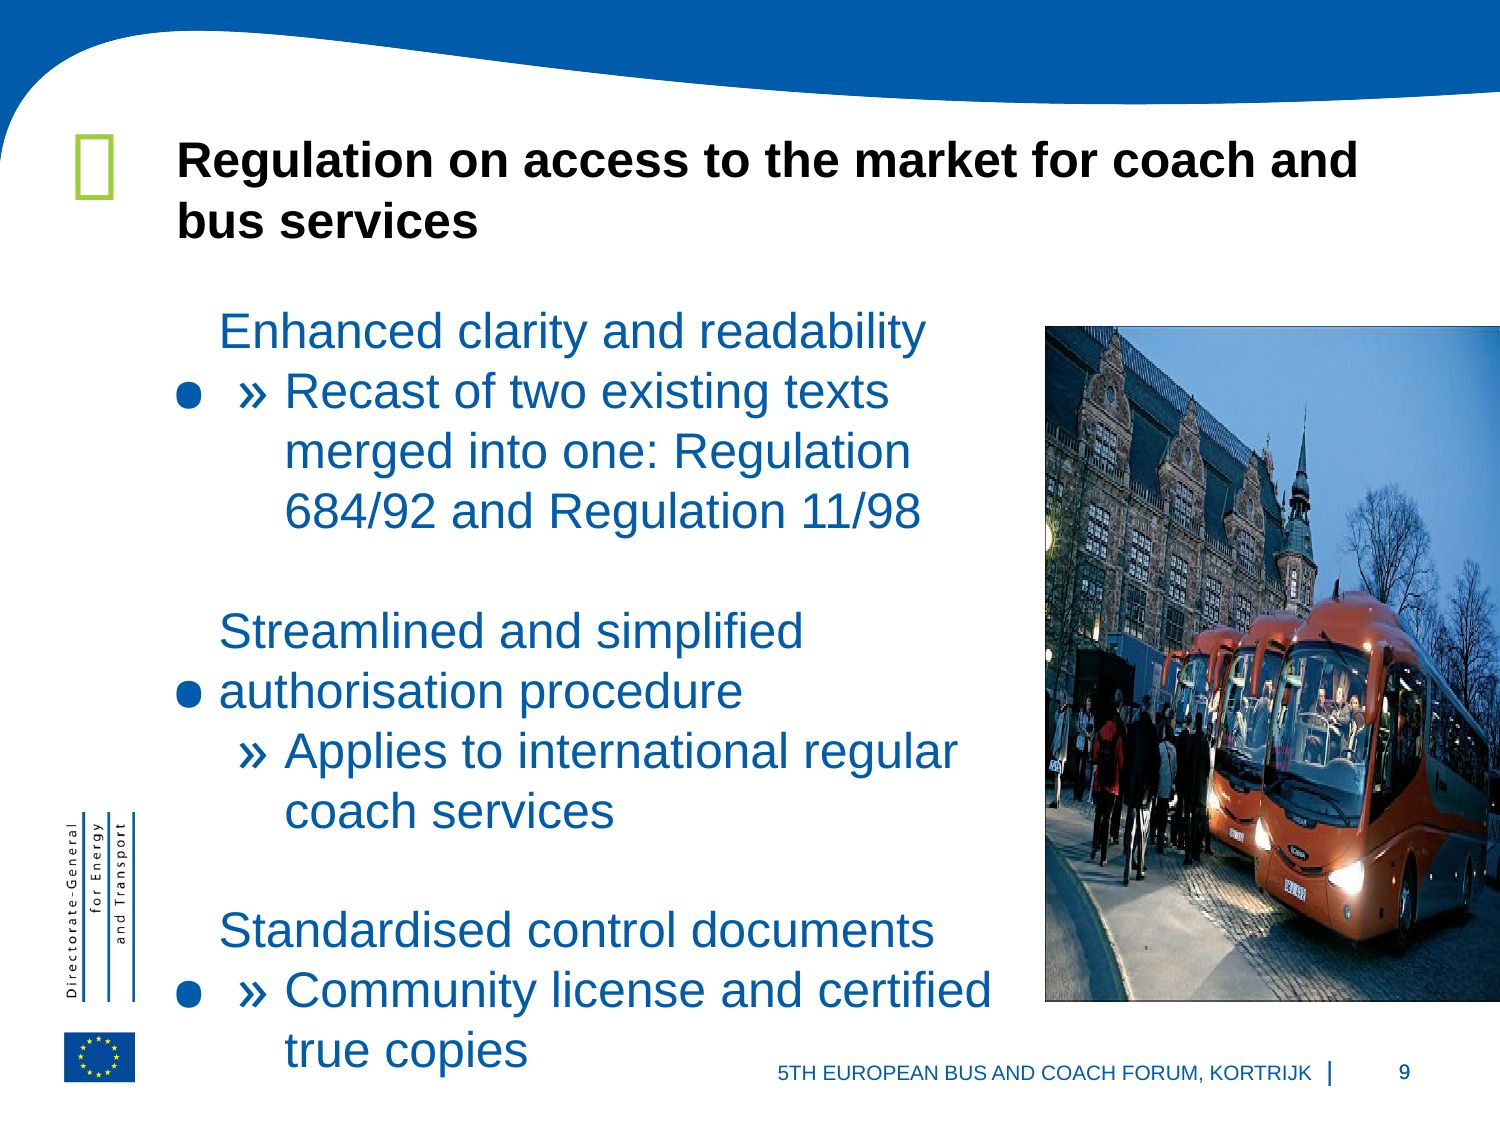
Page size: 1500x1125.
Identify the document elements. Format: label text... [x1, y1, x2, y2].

list Enhanced clarity and readability Recast of two existing texts merged into one: Regulation 684/92 and Regulation 11/98 Streamlined and simplified authorisation procedure Applies to international regular coach services Standardised control documents Community license and certified true copies [147, 290, 1034, 1036]
title Regulation on access to the market for coach and bus services [160, 126, 1448, 298]
text_box | [1327, 1048, 1340, 1093]
text_box  [53, 85, 136, 227]
picture [1045, 325, 1500, 1002]
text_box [63, 812, 136, 1083]
text_box 9 [1340, 1040, 1425, 1101]
text_box [468, 1041, 1327, 1102]
